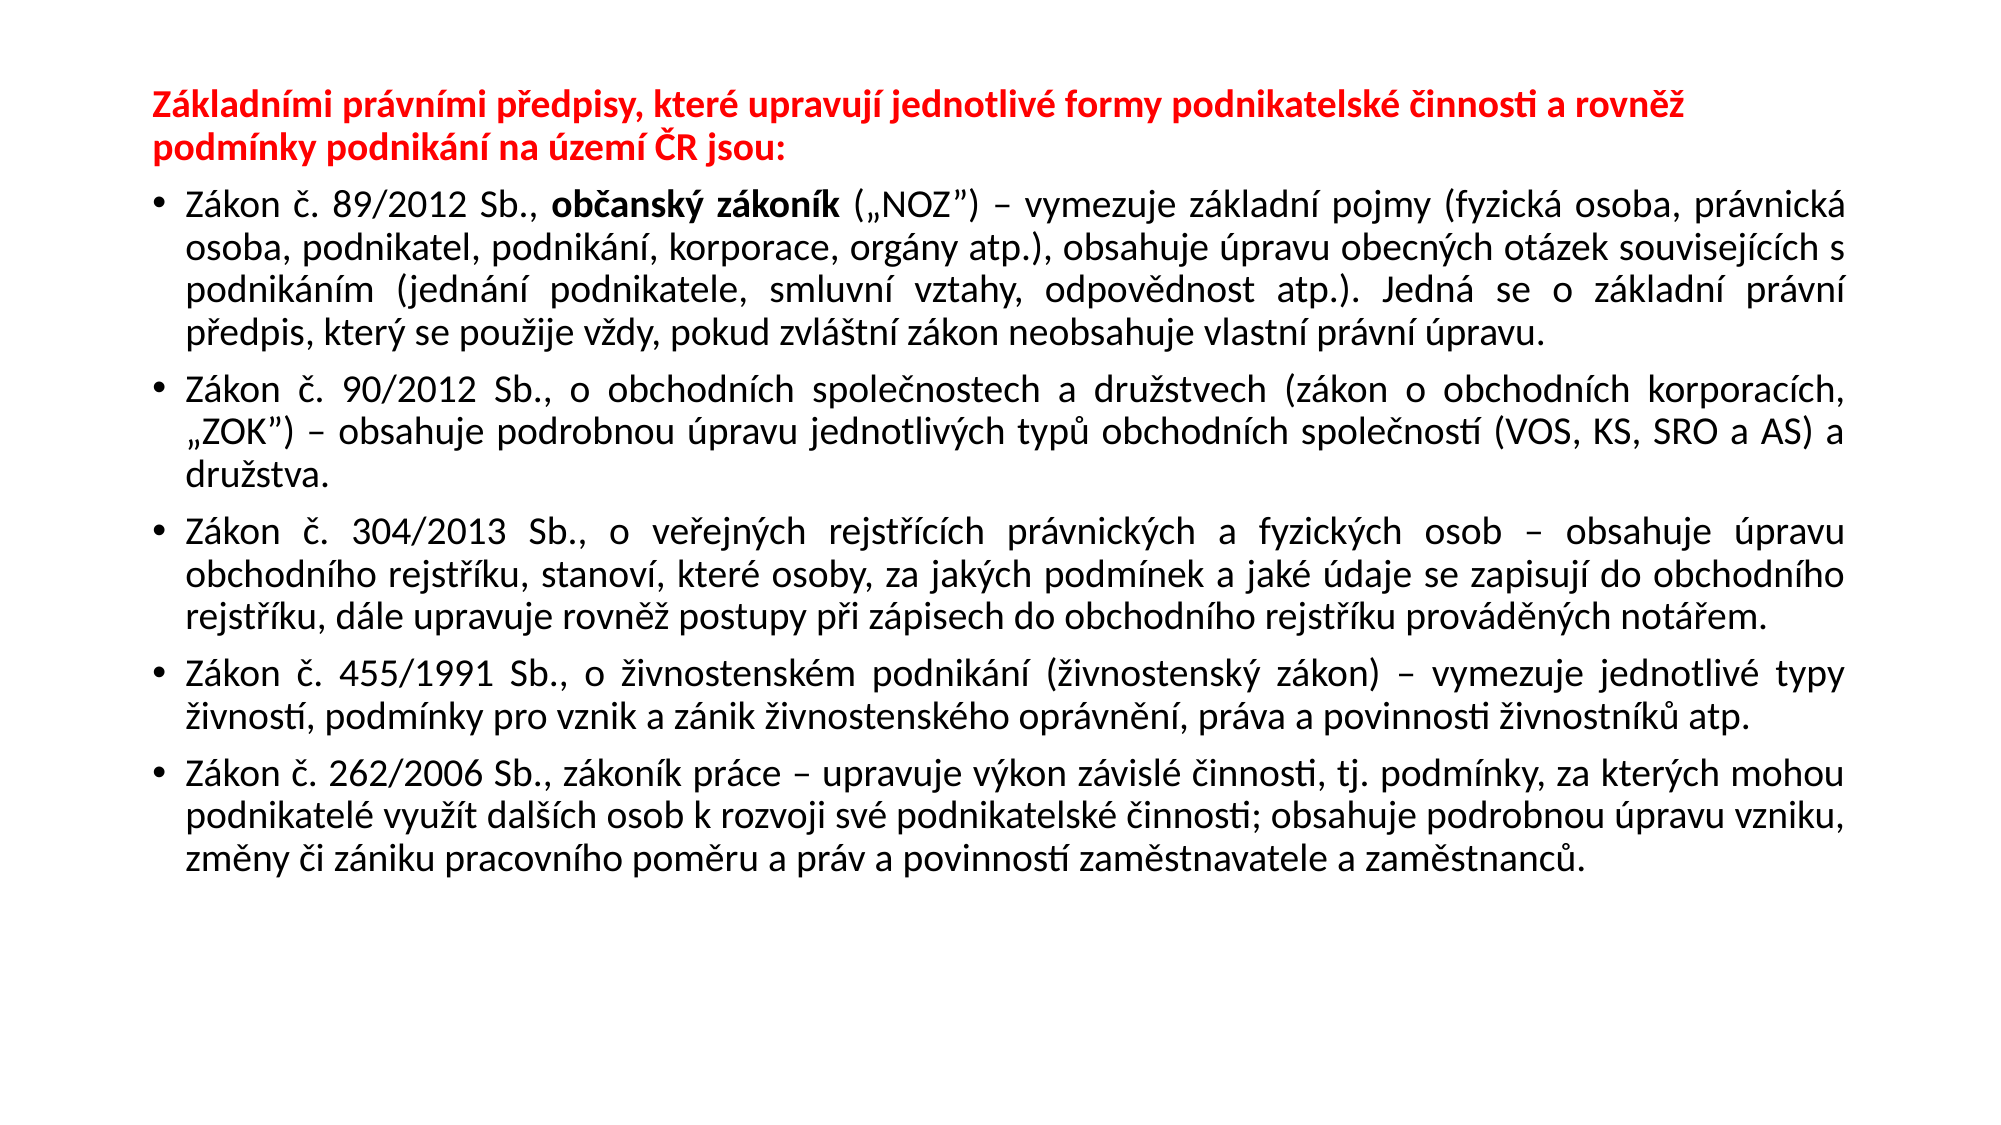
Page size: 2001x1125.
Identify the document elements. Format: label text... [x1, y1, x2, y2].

list Základními právními předpisy, které upravují jednotlivé formy podnikatelské činnosti a rovněž podmínky podnikání na území ČR jsou: Zákon č. 89/2012 Sb., občanský zákoník („NOZ”) – vymezuje základní pojmy (fyzická osoba, právnická osoba, podnikatel, podnikání, korporace, orgány atp.), obsahuje úpravu obecných otázek souvisejících s podnikáním (jednání podnikatele, smluvní vztahy, odpovědnost atp.). Jedná se o základní právní předpis, který se použije vždy, pokud zvláštní zákon neobsahuje vlastní právní úpravu. Zákon č. 90/2012 Sb., o obchodních společnostech a družstvech (zákon o obchodních korporacích, „ZOK”) – obsahuje podrobnou úpravu jednotlivých typů obchodních společností (VOS, KS, SRO a AS) a družstva. Zákon č. 304/2013 Sb., o veřejných rejstřících právnických a fyzických osob – obsahuje úpravu obchodního rejstříku, stanoví, které osoby, za jakých podmínek a jaké údaje se zapisují do obchodního rejstříku, dále upravuje rovněž postupy při zápisech do obchodního rejstříku prováděných notářem. Zákon č. 455/1991 Sb., o živnostenském podnikání (živnostenský zákon) – vymezuje jednotlivé typy živností, podmínky pro vznik a zánik živnostenského oprávnění, práva a povinnosti živnostníků atp. Zákon č. 262/2006 Sb., zákoník práce – upravuje výkon závislé činnosti, tj. podmínky, za kterých mohou podnikatelé využít dalších osob k rozvoji své podnikatelské činnosti; obsahuje podrobnou úpravu vzniku, změny či zániku pracovního poměru a práv a povinností zaměstnavatele a zaměstnanců. [137, 76, 1863, 1014]
